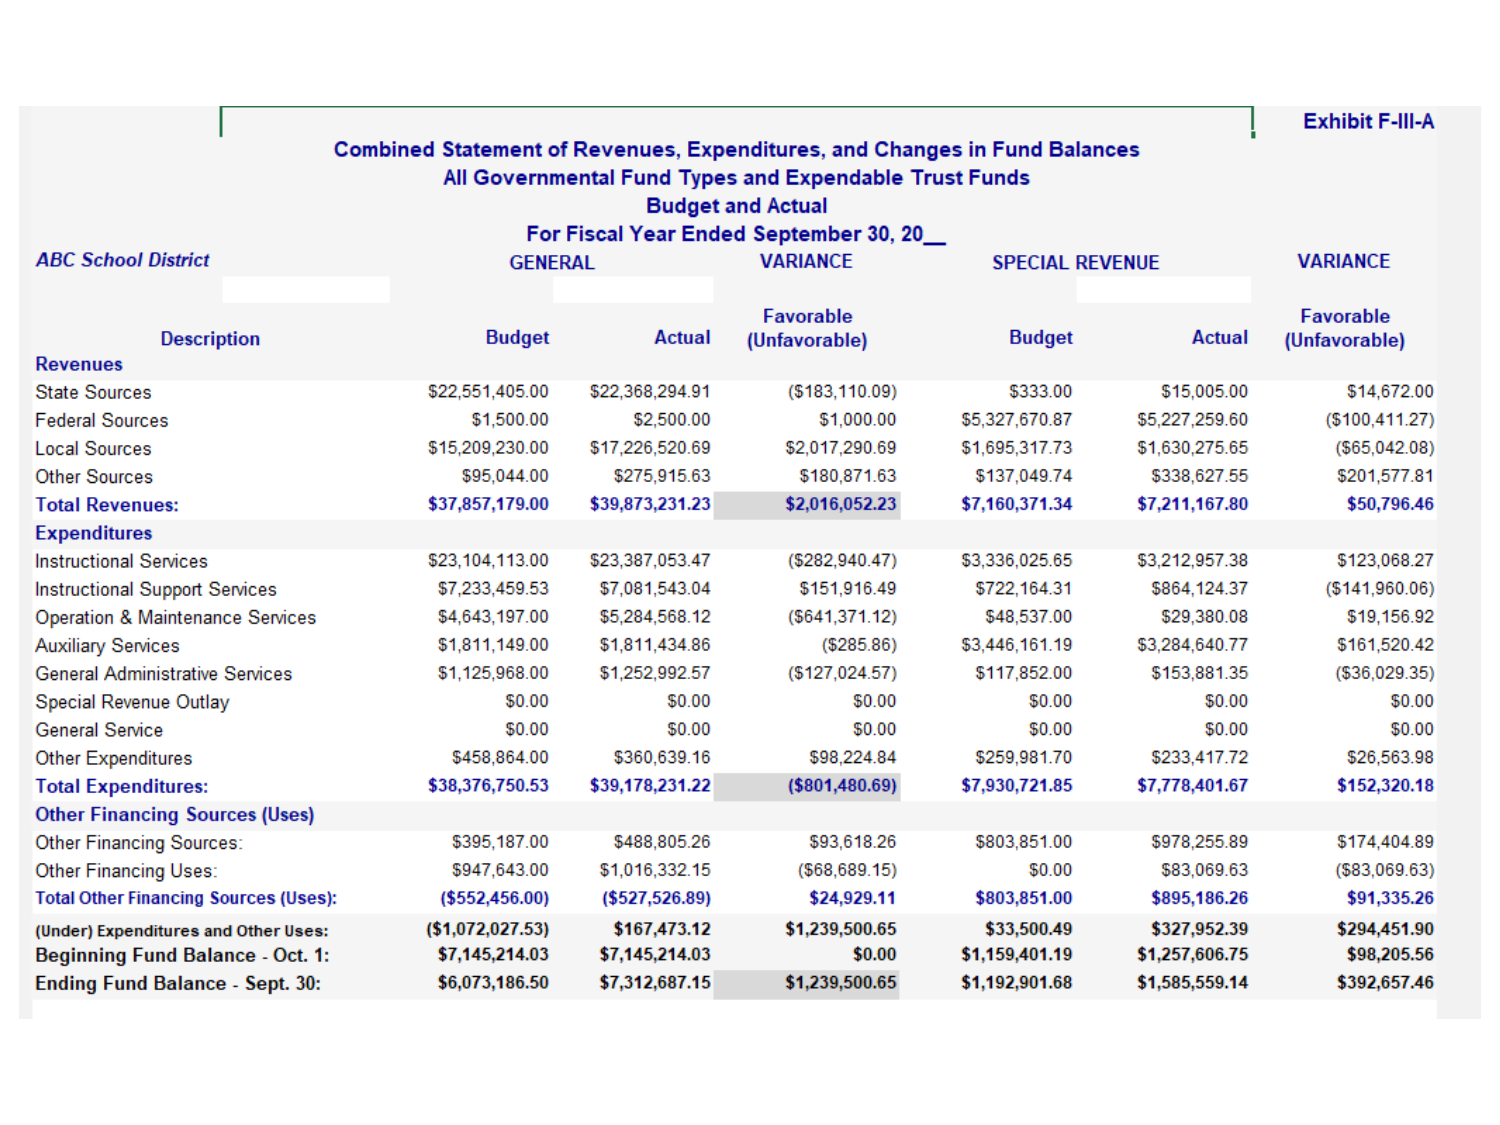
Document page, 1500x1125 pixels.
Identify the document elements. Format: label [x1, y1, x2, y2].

picture [18, 106, 1482, 1019]
